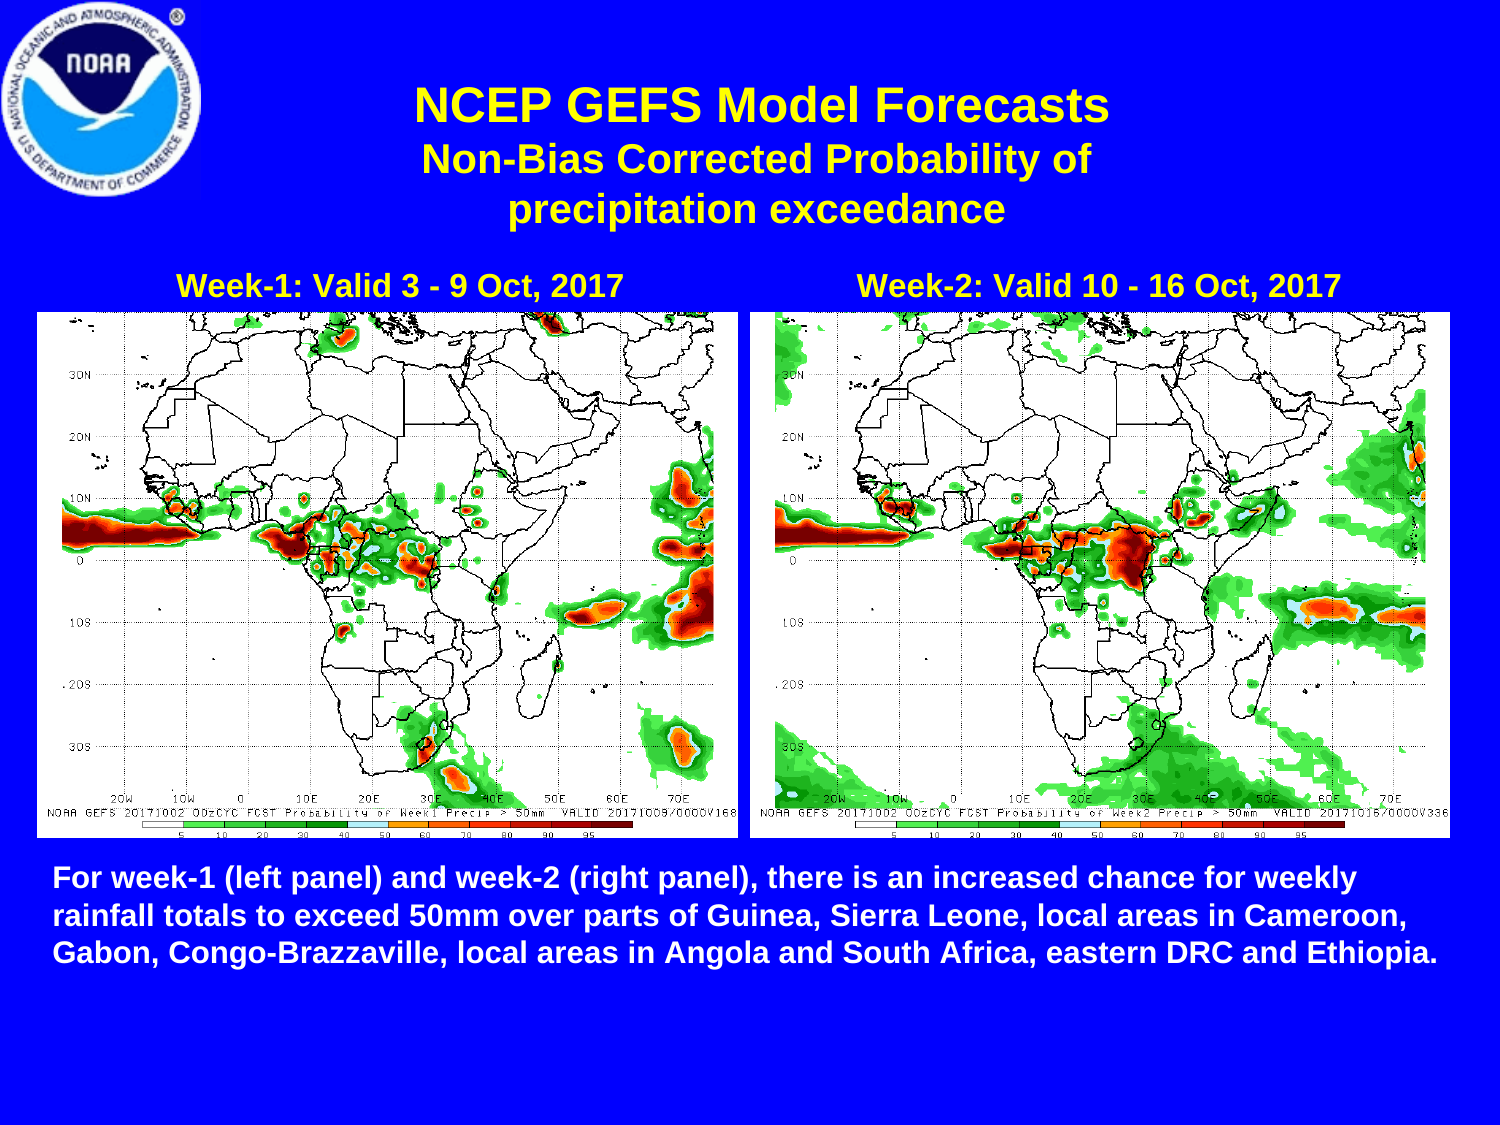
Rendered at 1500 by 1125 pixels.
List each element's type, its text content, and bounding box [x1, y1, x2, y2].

text_box Week-2: Valid 10 - 16 Oct, 2017 [843, 256, 1357, 312]
picture [0, 0, 200, 200]
text_box For week-1 (left panel) and week-2 (right panel), there is an increased chance for weekly rainfall totals to exceed 50mm over parts of Guinea, Sierra Leone, local areas in Cameroon, Gabon, Congo-Brazzaville, local areas in Angola and South Africa, eastern DRC and Ethiopia. [37, 849, 1475, 978]
picture [749, 312, 1450, 838]
picture [37, 312, 738, 838]
text_box NCEP GEFS Model Forecasts Non-Bias Corrected Probability of precipitation exceedance [112, 29, 1413, 275]
text_box Week-1: Valid 3 - 9 Oct, 2017 [162, 256, 639, 312]
